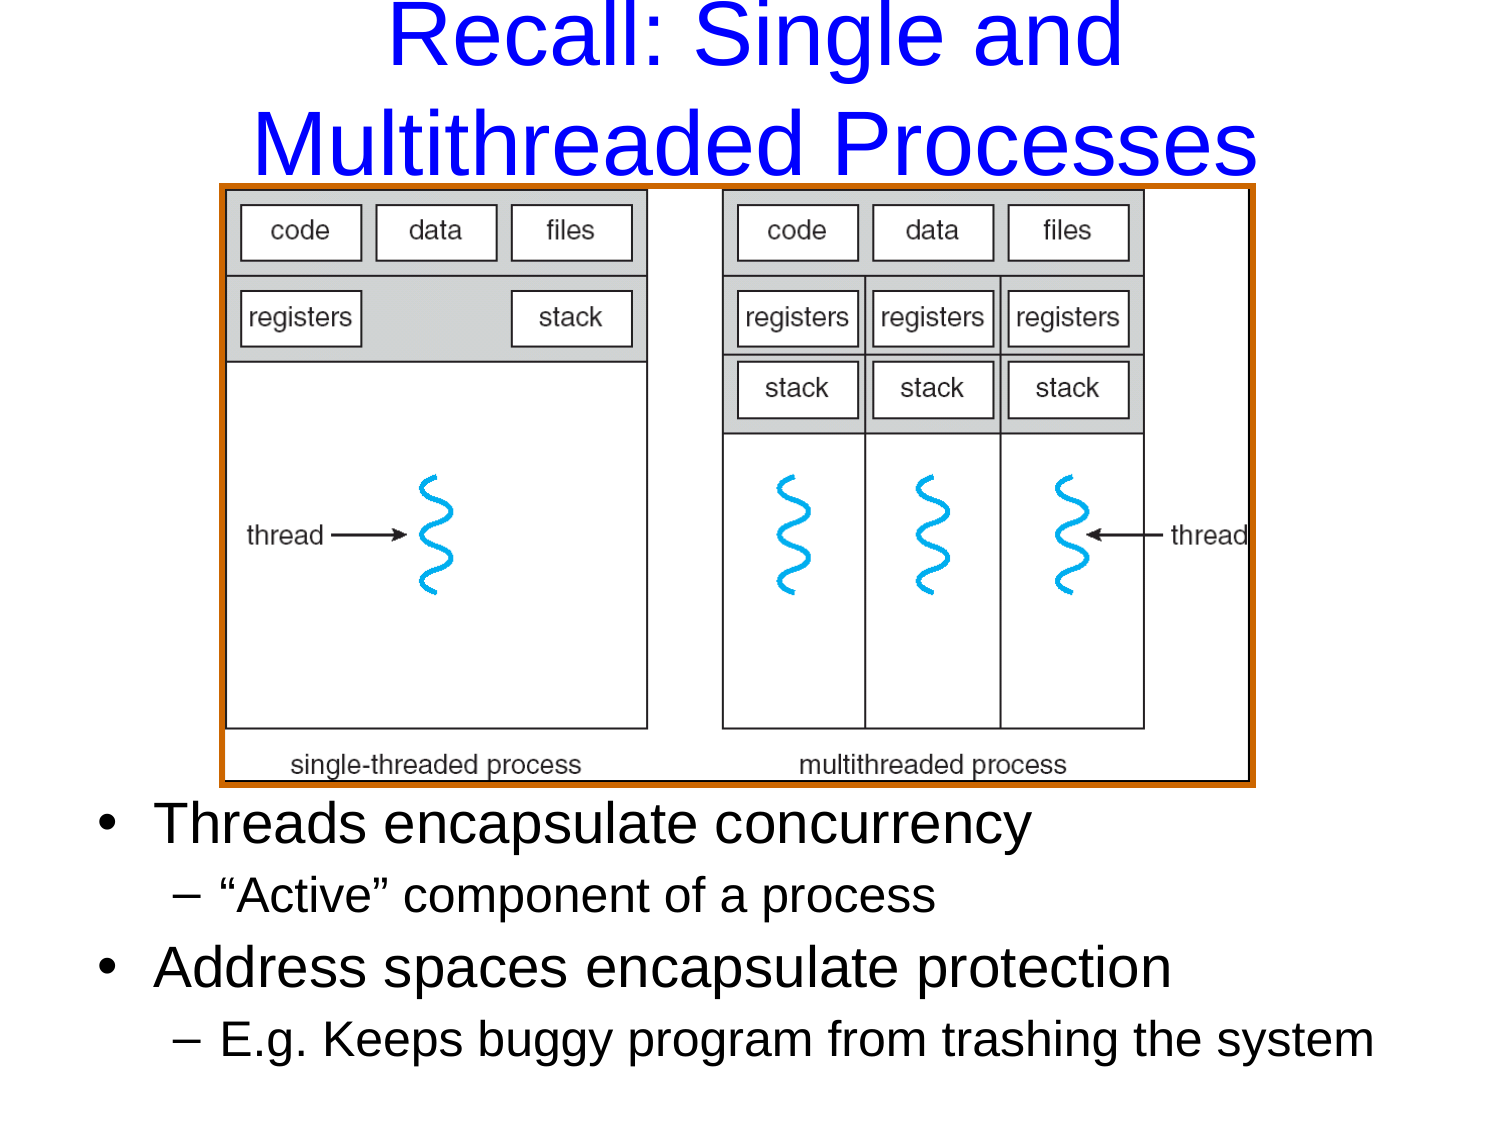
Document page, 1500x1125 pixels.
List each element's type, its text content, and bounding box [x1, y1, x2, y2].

title Recall: Single and Multithreaded Processes [118, 0, 1394, 202]
list Threads encapsulate concurrency “Active” component of a process Address spaces encapsulate protection E.g. Keeps buggy program from trashing the system [82, 785, 1459, 1095]
picture [224, 188, 1251, 782]
